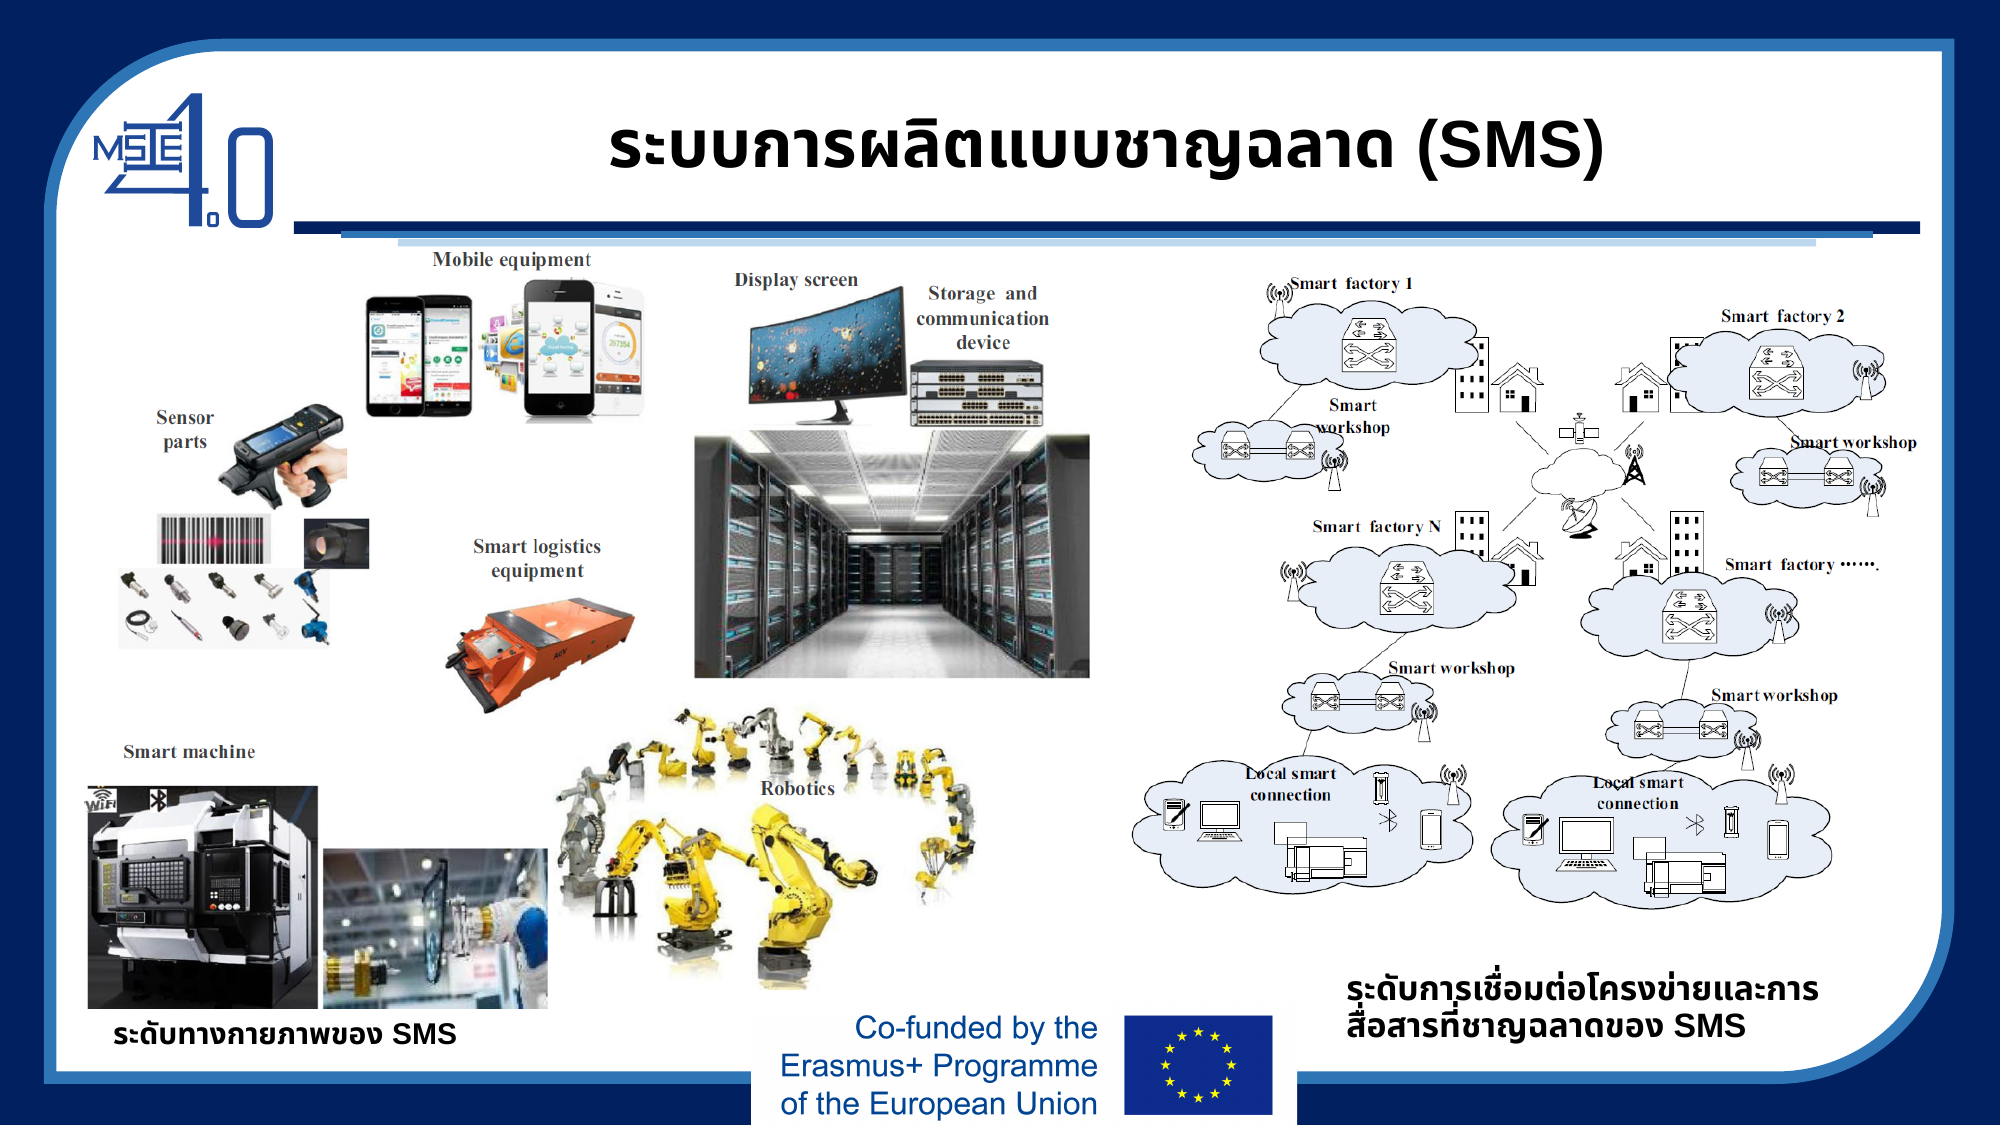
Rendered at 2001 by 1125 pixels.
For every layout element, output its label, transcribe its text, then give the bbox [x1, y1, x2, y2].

picture [1119, 271, 1921, 912]
text_box ระดับการเชื่อมต่อโครงข่ายและการสื่อสารที่ชาญฉลาดของ SMS [1331, 964, 1855, 1079]
picture [67, 247, 1298, 1125]
title ระบบการผลิตแบบชาญฉลาด (SMS) [294, 73, 1921, 220]
list ระดับทางกายภาพของ SMS [98, 1012, 515, 1079]
